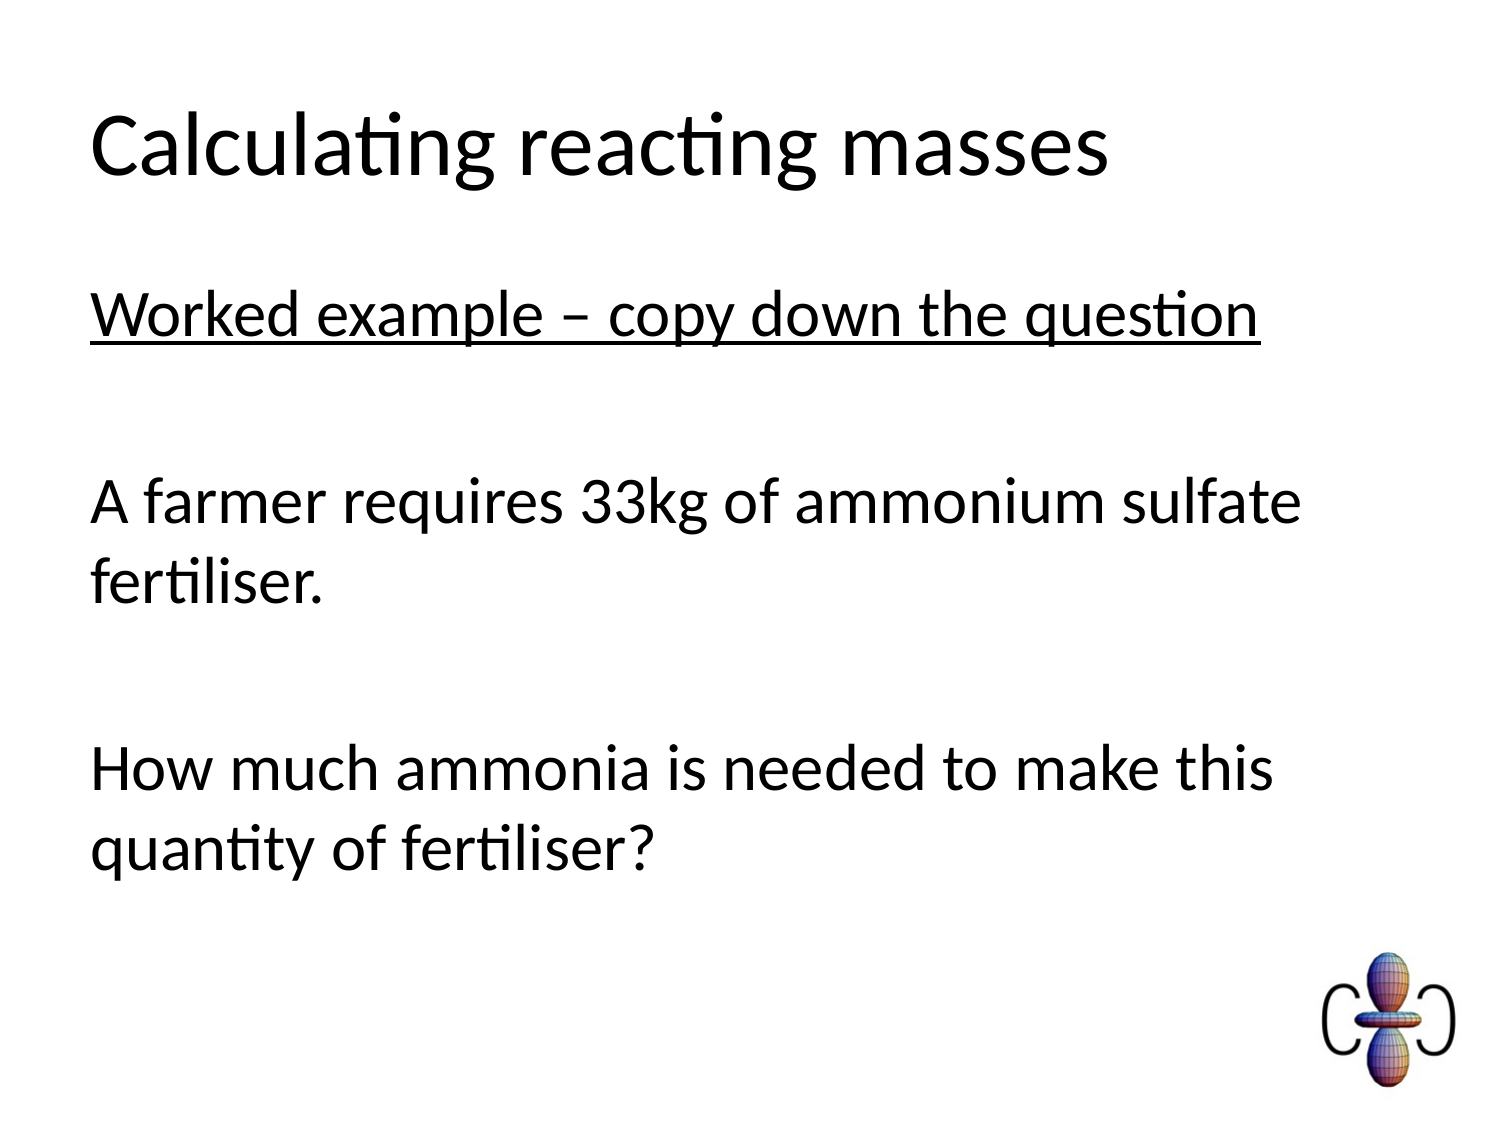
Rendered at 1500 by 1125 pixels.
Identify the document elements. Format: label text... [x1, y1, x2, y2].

picture [1276, 909, 1500, 1123]
list Worked example – copy down the question A farmer requires 33kg of ammonium sulfate fertiliser. How much ammonia is needed to make this quantity of fertiliser? [75, 262, 1425, 1005]
title Calculating reacting masses [75, 45, 1425, 233]
